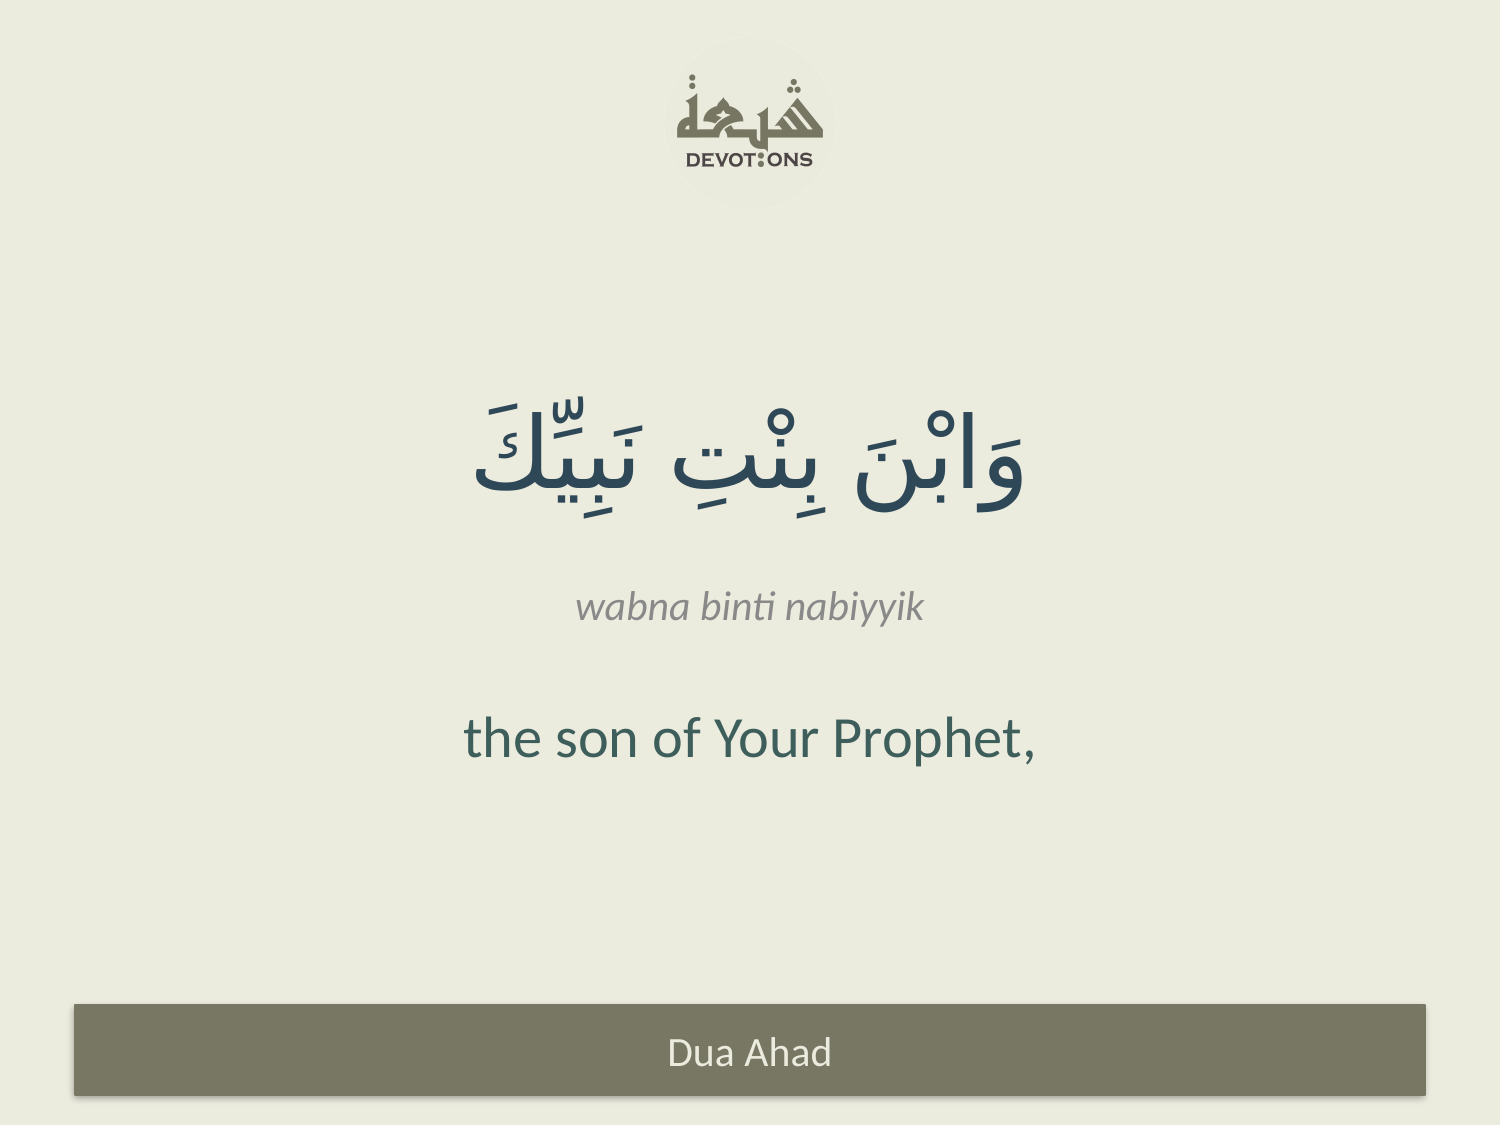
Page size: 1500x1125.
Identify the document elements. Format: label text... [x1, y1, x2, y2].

text_box Dua Ahad [652, 1017, 848, 1083]
text_box [74, 1004, 1426, 1096]
text_box وَابْنَ بِنْتِ نَبِيِّكَ wabna binti nabiyyik the son of Your Prophet, [74, 381, 1425, 776]
picture [656, 29, 844, 218]
